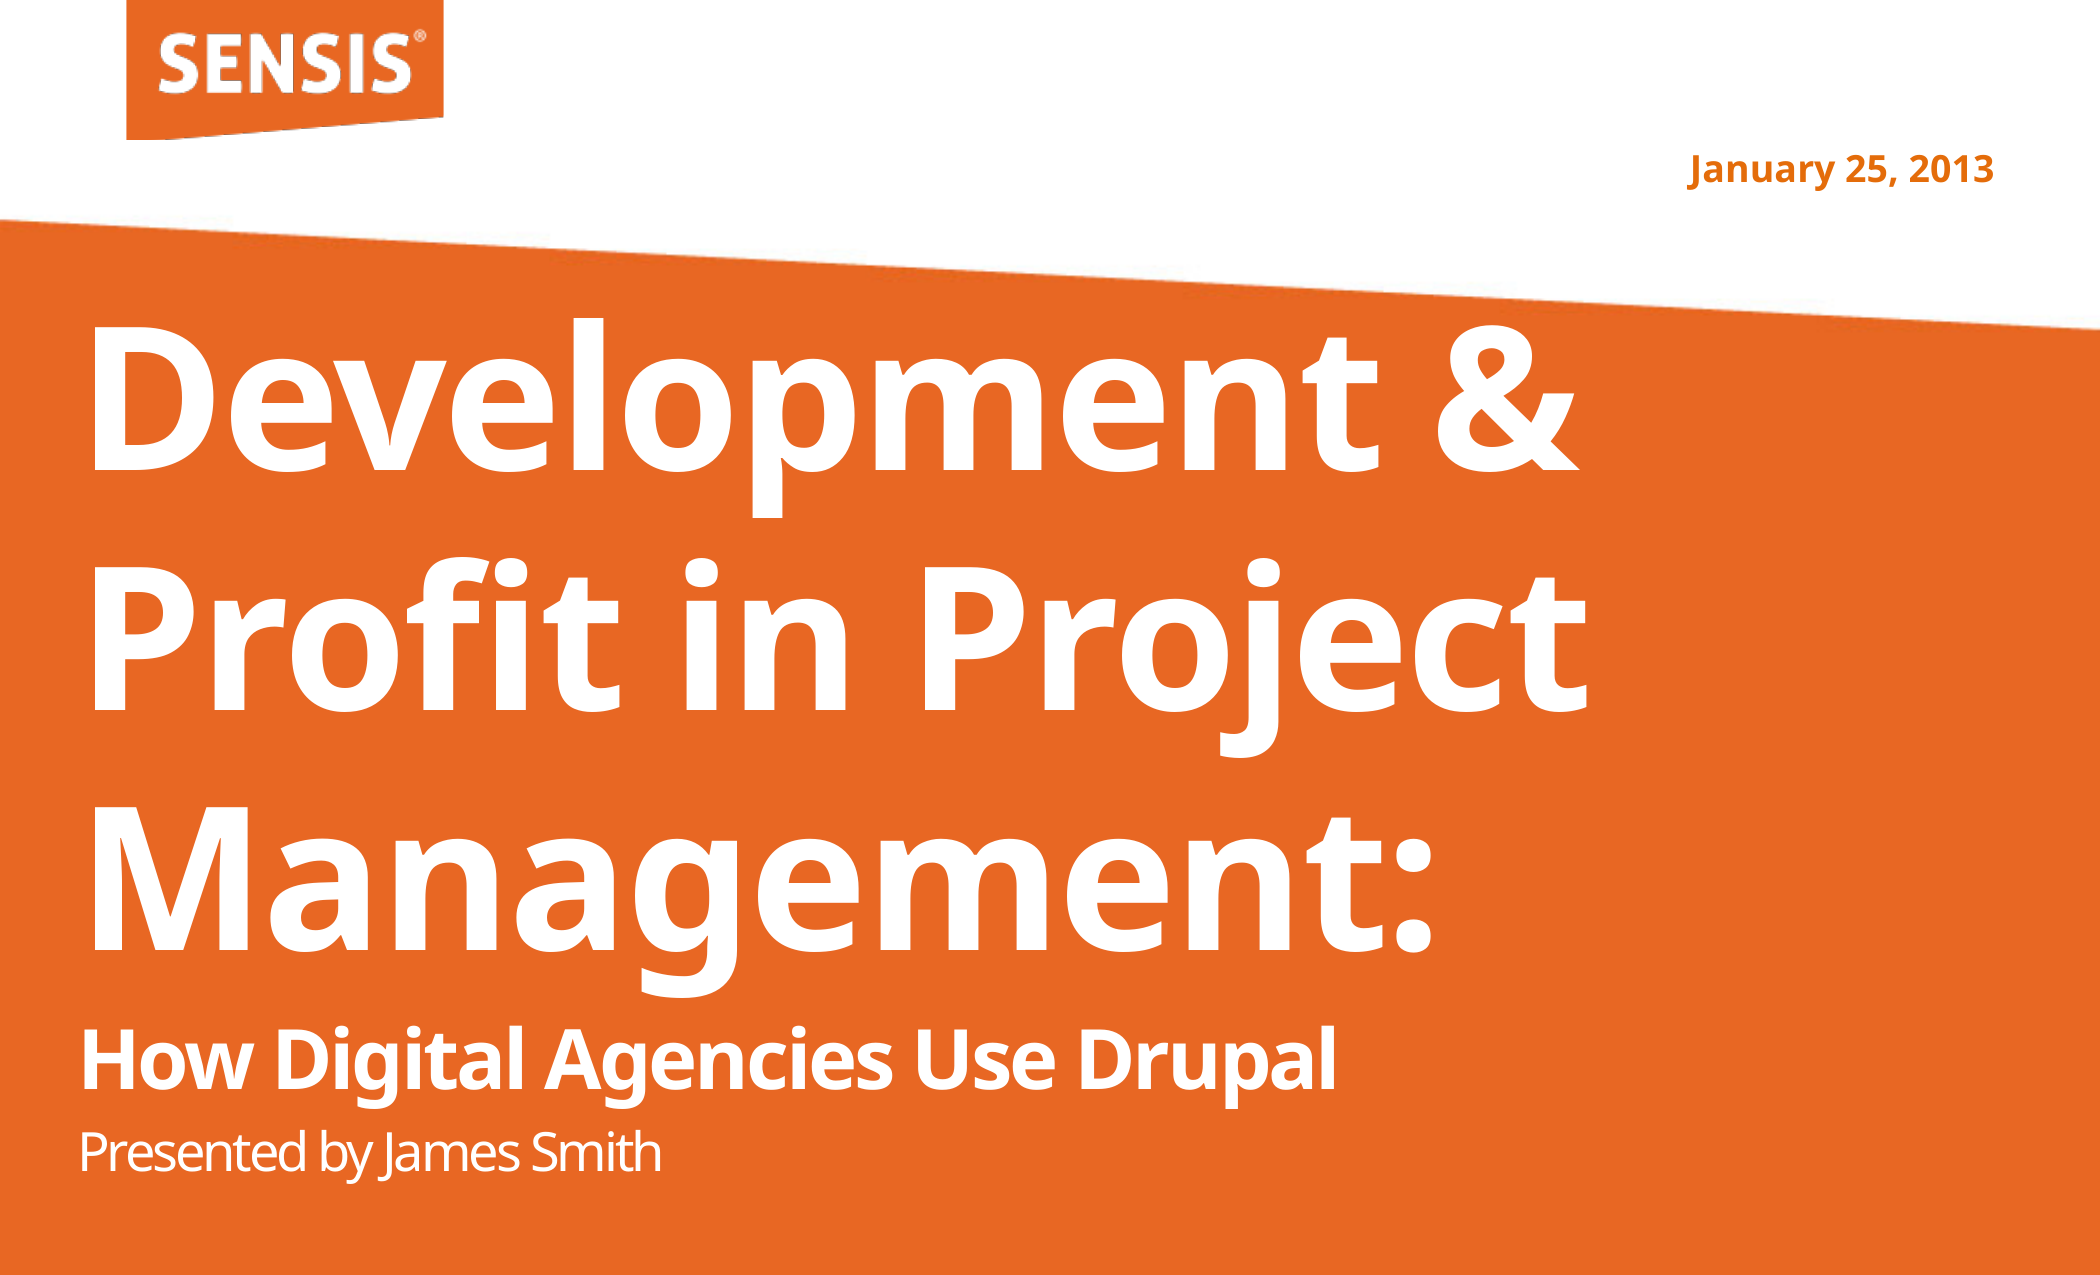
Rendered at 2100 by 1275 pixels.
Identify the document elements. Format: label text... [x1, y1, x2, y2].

picture [159, 34, 198, 93]
picture [208, 34, 241, 92]
picture [251, 34, 293, 93]
picture [302, 34, 340, 93]
picture [351, 34, 363, 93]
picture [0, 0, 2100, 1275]
list January 25, 2013 [1400, 137, 2010, 248]
picture [373, 34, 410, 93]
list Development & Profit in Project Management: How Digital Agencies Use Drupal Presented by James Smith [62, 262, 1964, 1250]
